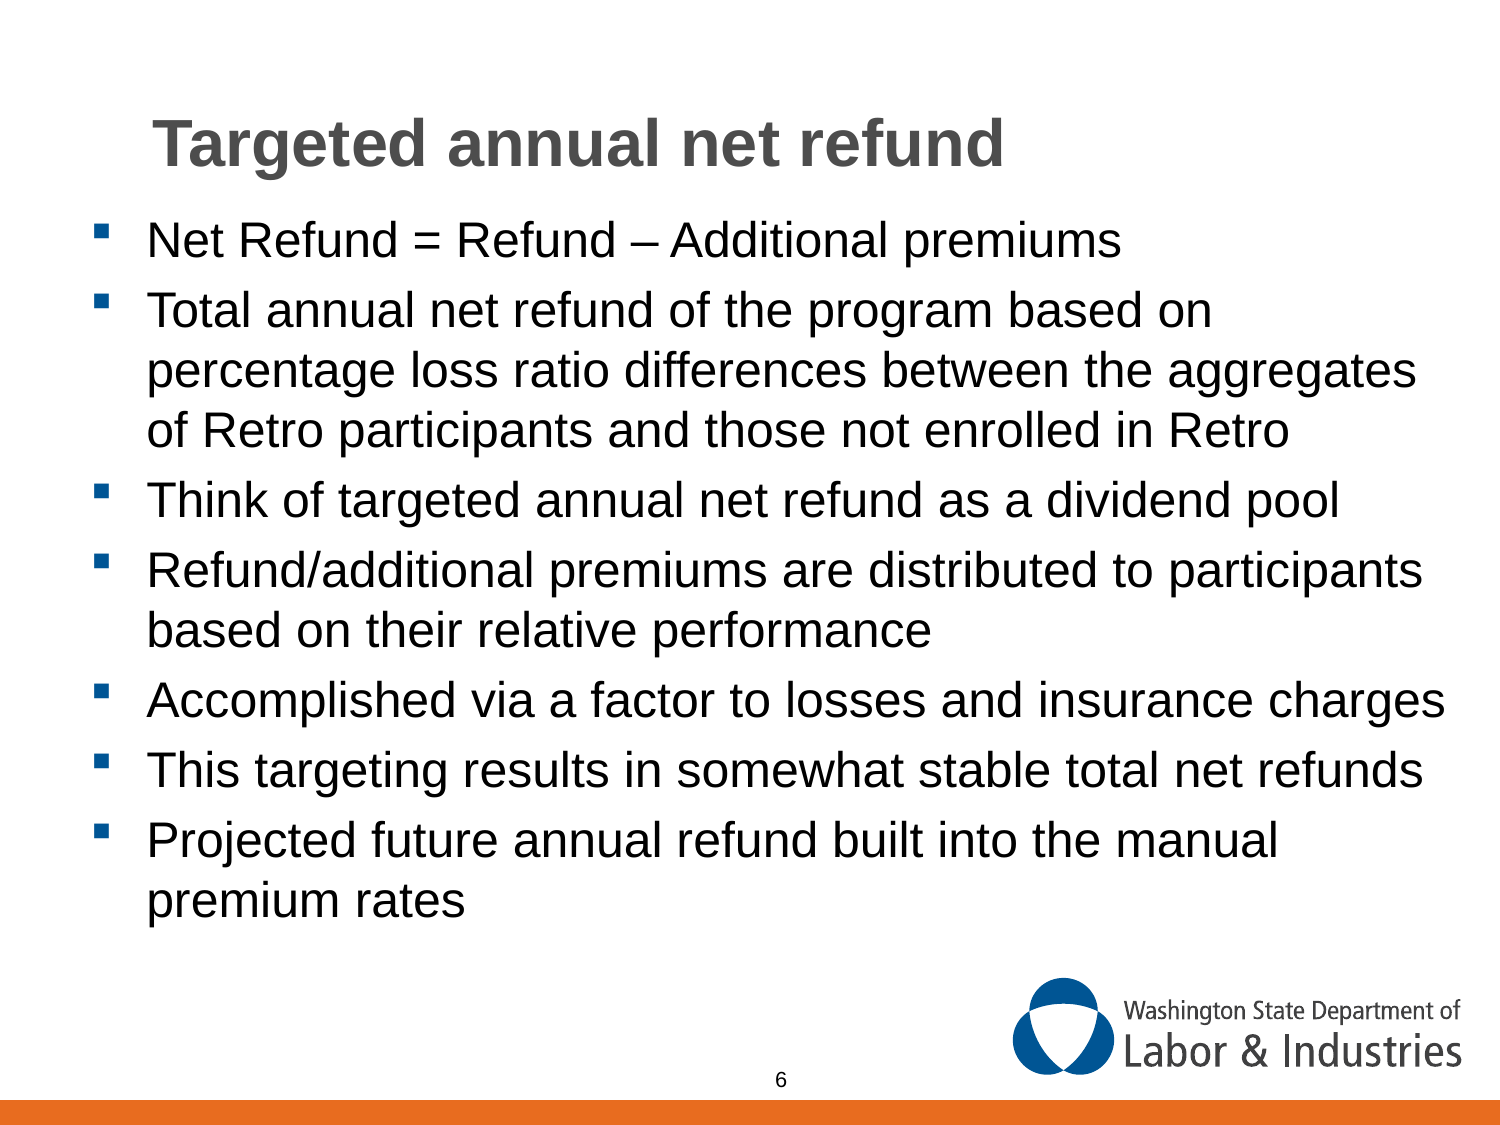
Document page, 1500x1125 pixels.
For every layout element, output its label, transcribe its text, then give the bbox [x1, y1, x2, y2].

list Net Refund = Refund – Additional premiums Total annual net refund of the program based on percentage loss ratio differences between the aggregates of Retro participants and those not enrolled in Retro Think of targeted annual net refund as a dividend pool Refund/additional premiums are distributed to participants based on their relative performance Accomplished via a factor to losses and insurance charges This targeting results in somewhat stable total net refunds Projected future annual refund built into the manual premium rates [75, 200, 1475, 1038]
title Targeted annual net refund [137, 87, 1425, 193]
